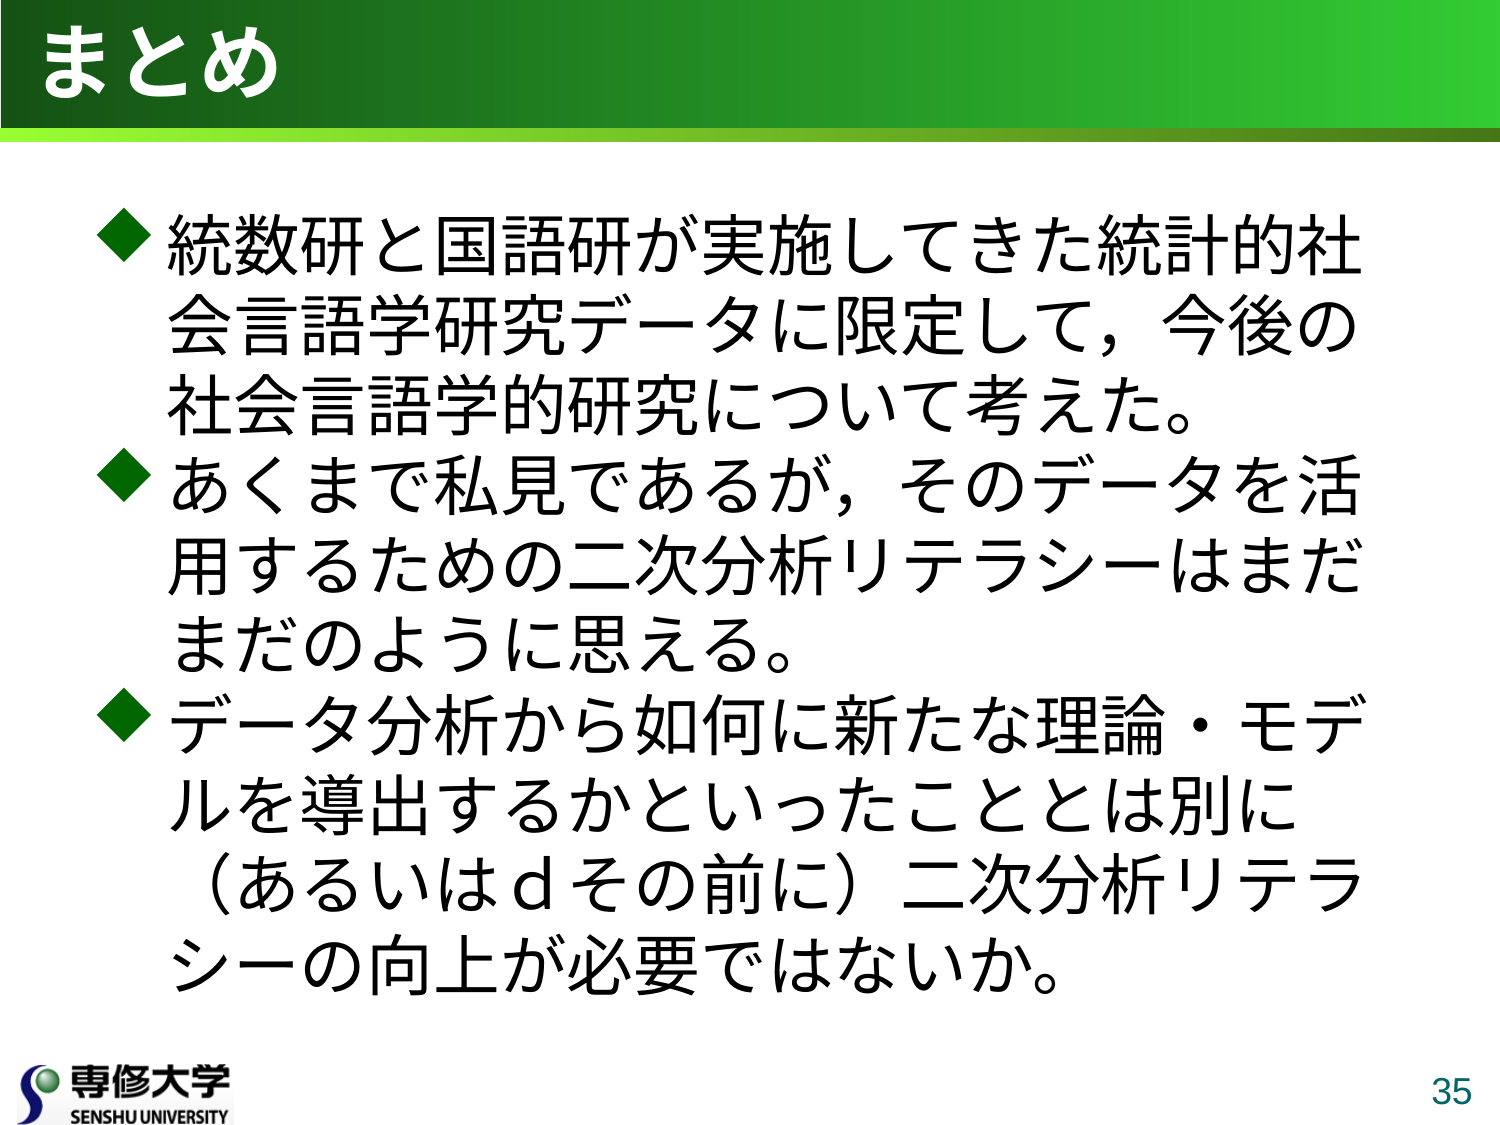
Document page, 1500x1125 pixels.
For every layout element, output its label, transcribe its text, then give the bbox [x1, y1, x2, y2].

slide_number 35 [1175, 1044, 1488, 1120]
picture [17, 1064, 234, 1125]
text_box 統数研と国語研が実施してきた統計的社会言語学研究データに限定して，今後の社会言語学的研究について考えた。 あくまで私見であるが，そのデータを活用するための二次分析リテラシーはまだまだのように思える。 データ分析から如何に新たな理論・モデルを導出するかといったこととは別に（あるいはｄその前に）二次分析リテラシーの向上が必要ではないか。 [76, 196, 1424, 1011]
title まとめ [17, 2, 1306, 119]
